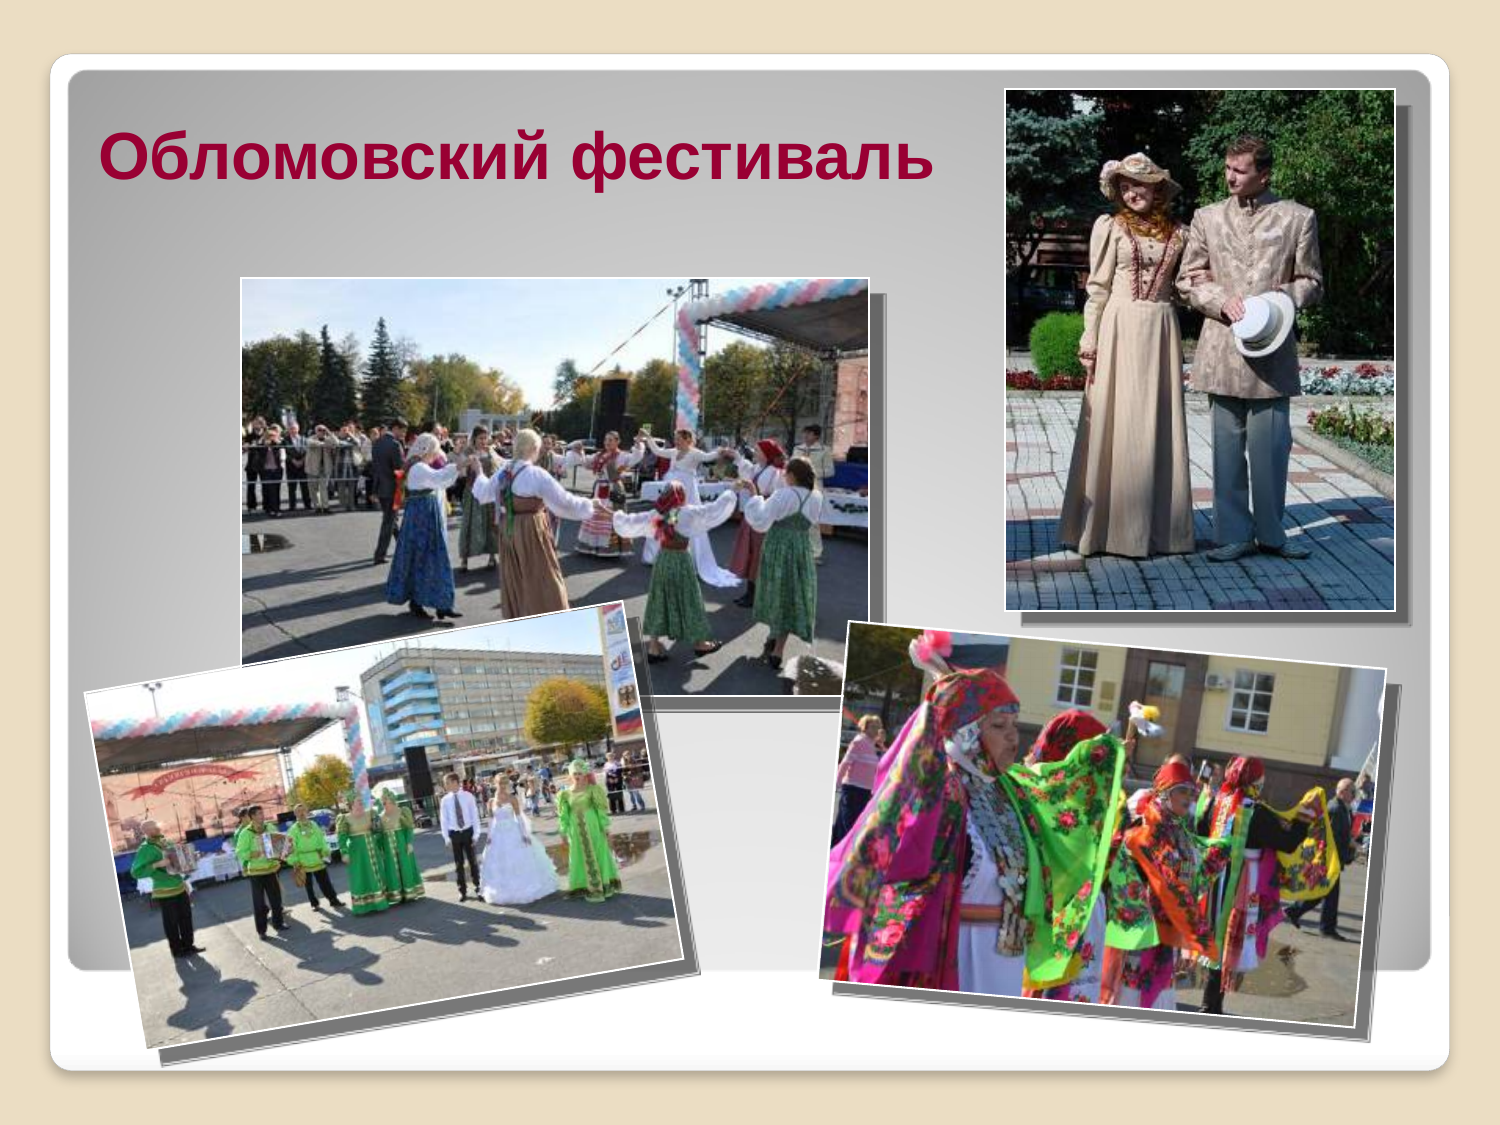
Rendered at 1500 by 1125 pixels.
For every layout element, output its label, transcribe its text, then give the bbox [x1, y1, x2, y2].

picture [67, 69, 1432, 1049]
text_box Обломовский фестиваль [76, 78, 958, 243]
